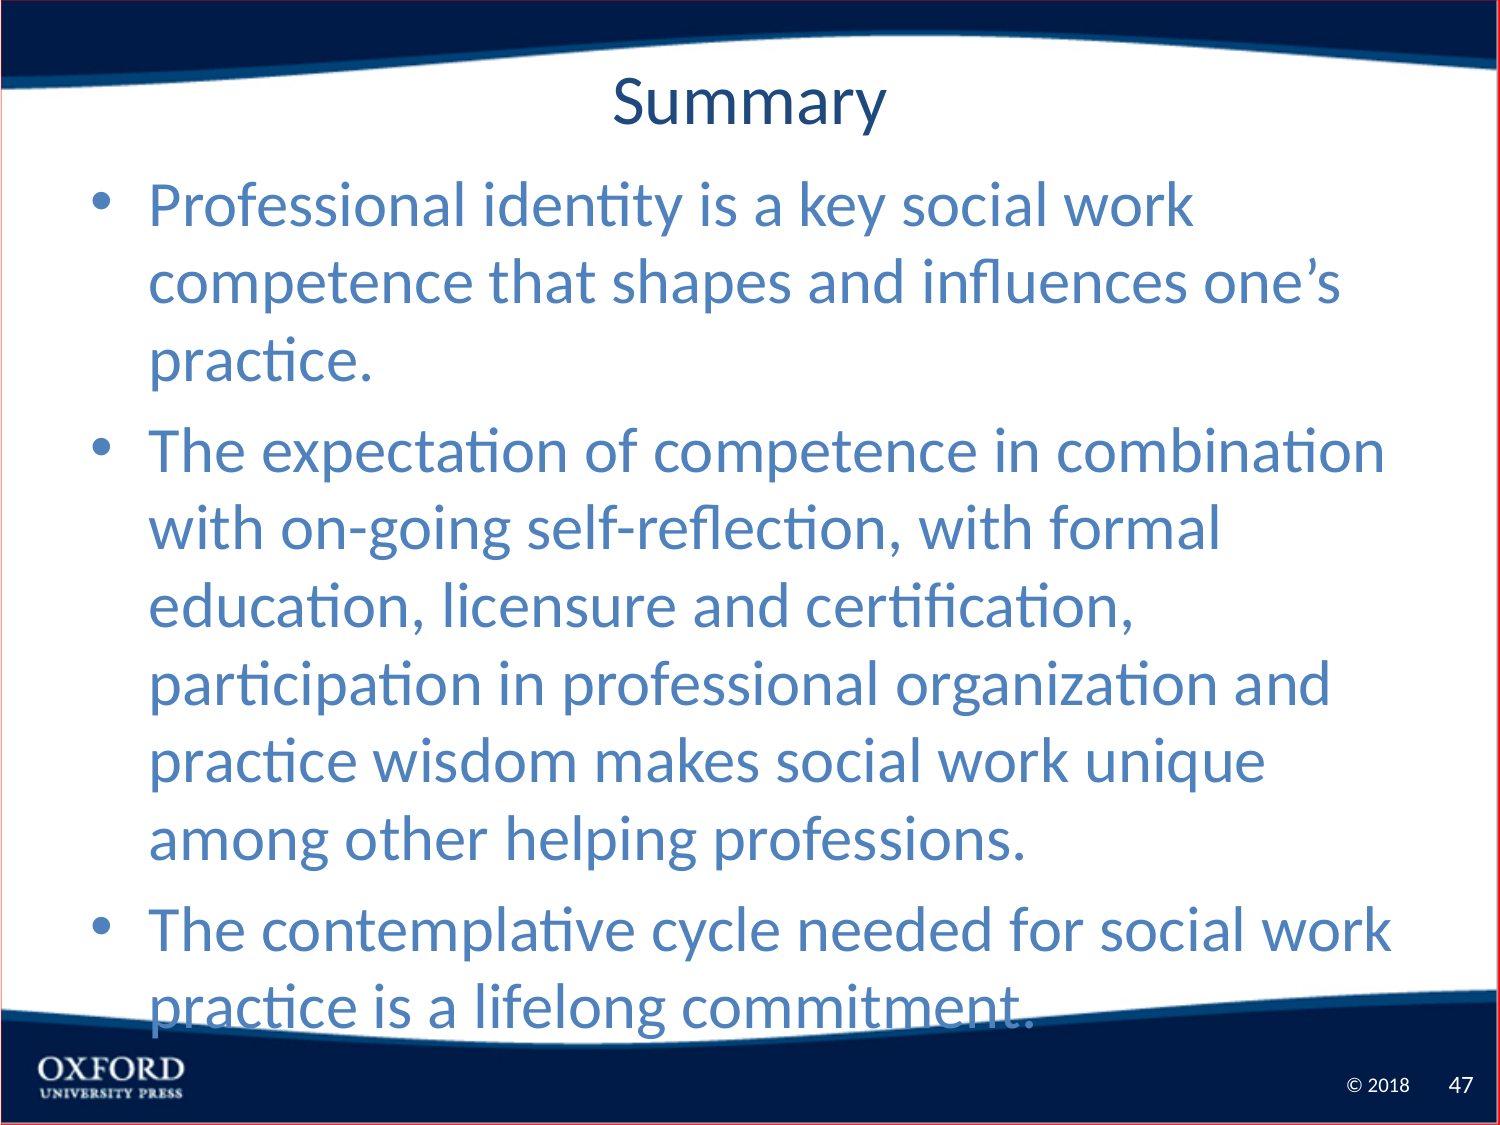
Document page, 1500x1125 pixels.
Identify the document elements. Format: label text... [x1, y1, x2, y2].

list Professional identity is a key social work competence that shapes and influences one’s practice. The expectation of competence in combination with on-going self-reflection, with formal education, licensure and certification, participation in professional organization and practice wisdom makes social work unique among other helping professions. The contemplative cycle needed for social work practice is a lifelong commitment. [75, 154, 1425, 1059]
picture [0, 0, 1500, 1125]
title Summary [75, 45, 1425, 154]
